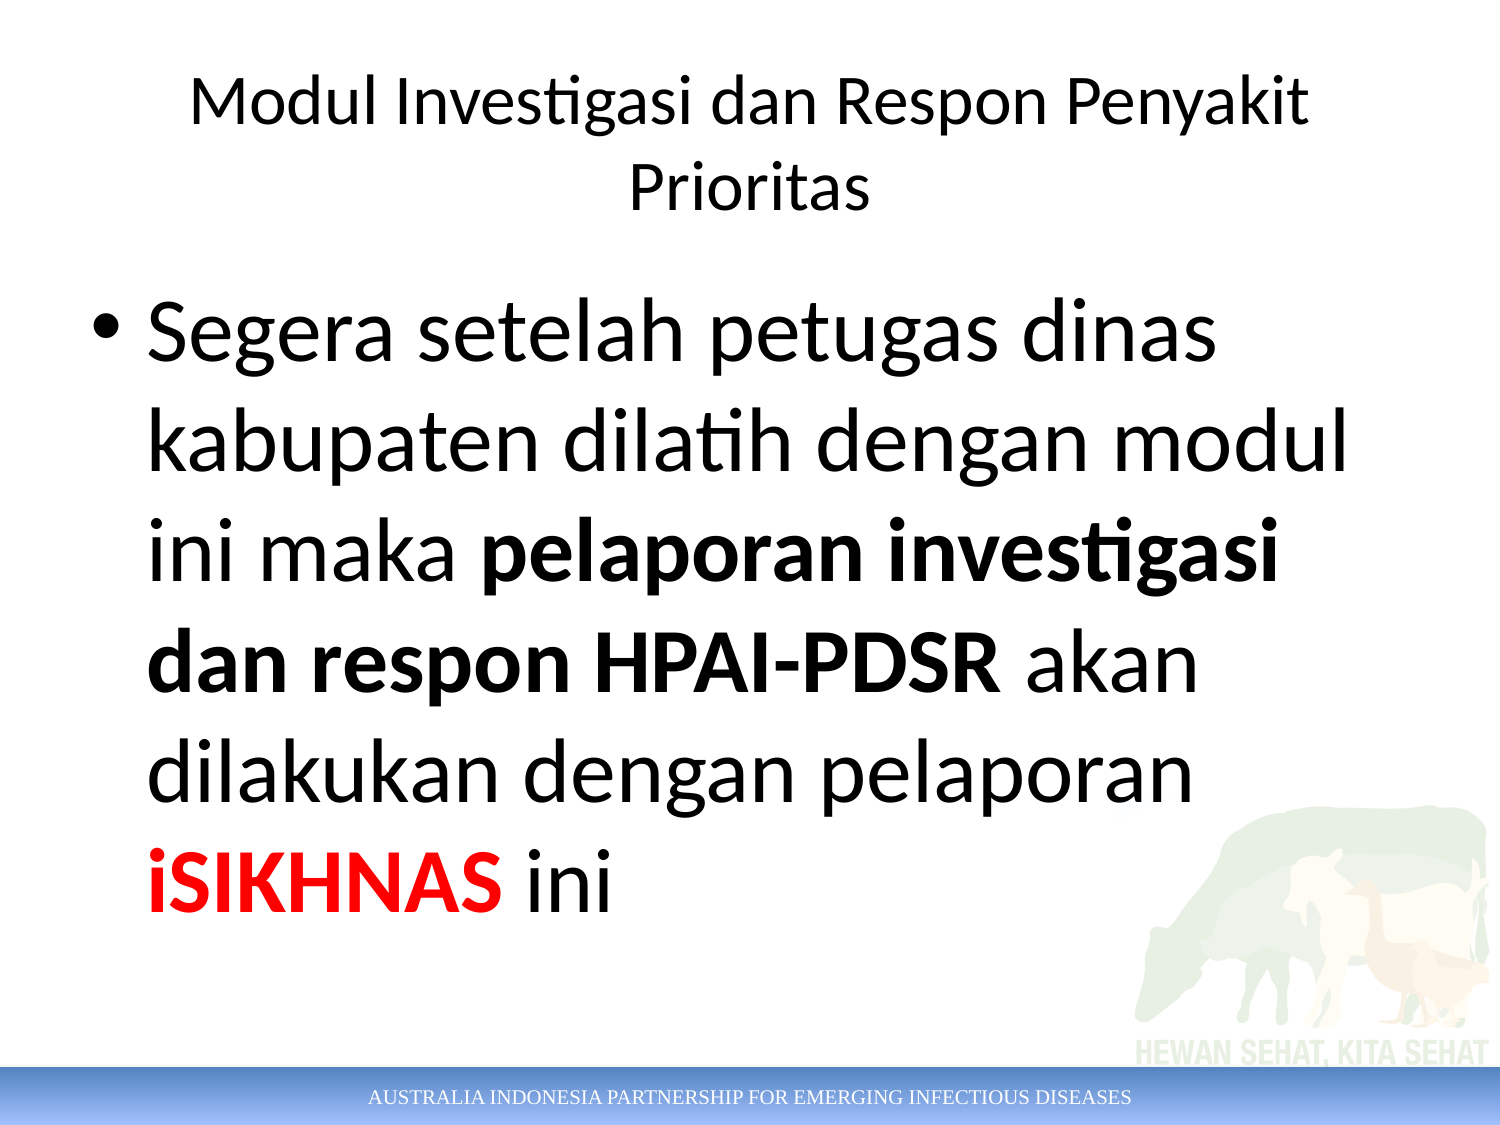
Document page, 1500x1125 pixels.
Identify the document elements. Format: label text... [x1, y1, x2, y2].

list Segera setelah petugas dinas kabupaten dilatih dengan modul ini maka pelaporan investigasi dan respon HPAI-PDSR akan dilakukan dengan pelaporan iSIKHNAS ini [75, 262, 1425, 1005]
title Modul Investigasi dan Respon Penyakit Prioritas [75, 45, 1425, 233]
